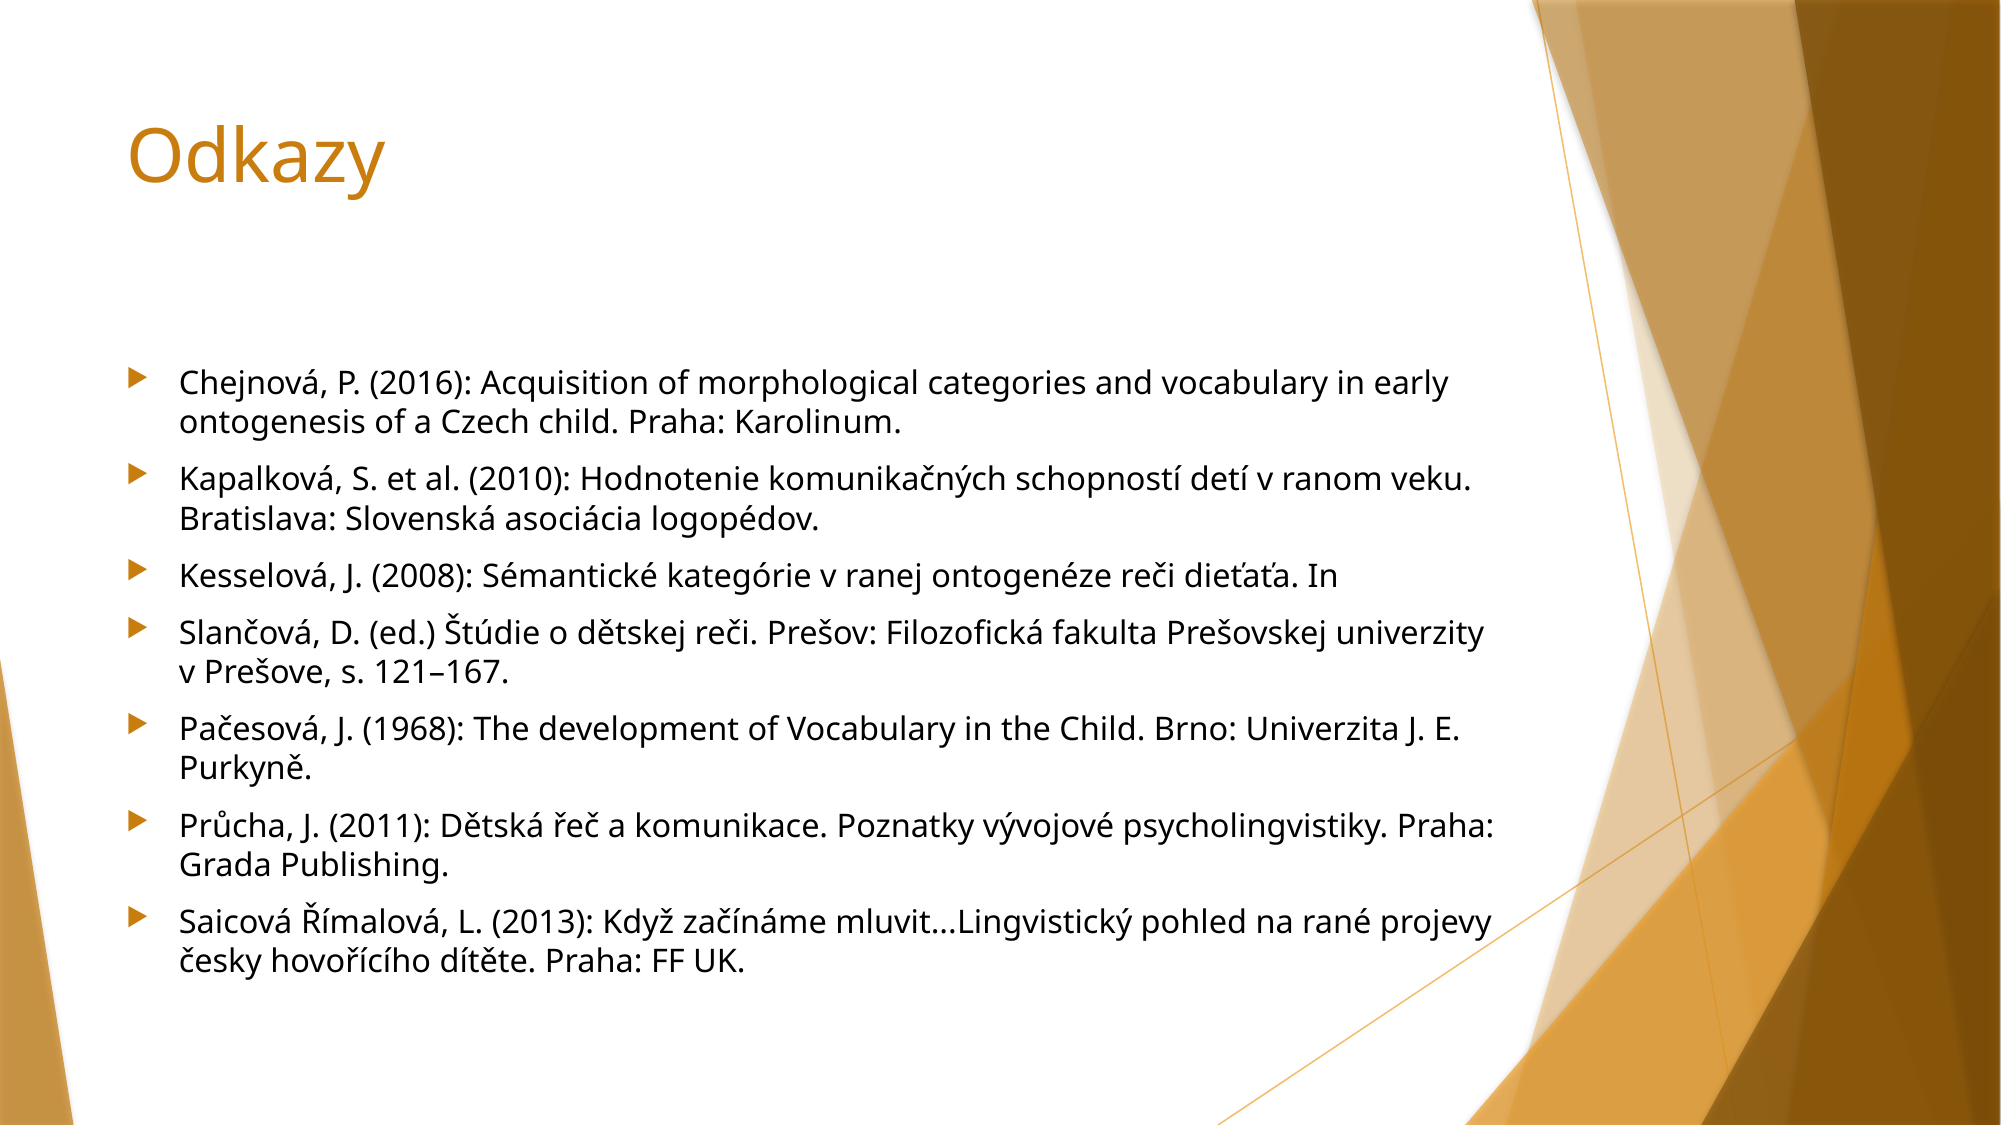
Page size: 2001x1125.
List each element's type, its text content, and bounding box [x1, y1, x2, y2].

list Chejnová, P. (2016): Acquisition of morphological categories and vocabulary in early ontogenesis of a Czech child. Praha: Karolinum. Kapalková, S. et al. (2010): Hodnotenie komunikačných schopností detí v ranom veku. Bratislava: Slovenská asociácia logopédov. Kesselová, J. (2008): Sémantické kategórie v ranej ontogenéze reči dieťaťa. In Slančová, D. (ed.) Štúdie o dětskej reči. Prešov: Filozofická fakulta Prešovskej univerzity v Prešove, s. 121–167. Pačesová, J. (1968): The development of Vocabulary in the Child. Brno: Univerzita J. E. Purkyně. Průcha, J. (2011): Dětská řeč a komunikace. Poznatky vývojové psycholingvistiky. Praha: Grada Publishing. Saicová Římalová, L. (2013): Když začínáme mluvit...Lingvistický pohled na rané projevy česky hovořícího dítěte. Praha: FF UK. [111, 354, 1522, 992]
title Odkazy [111, 99, 1522, 317]
